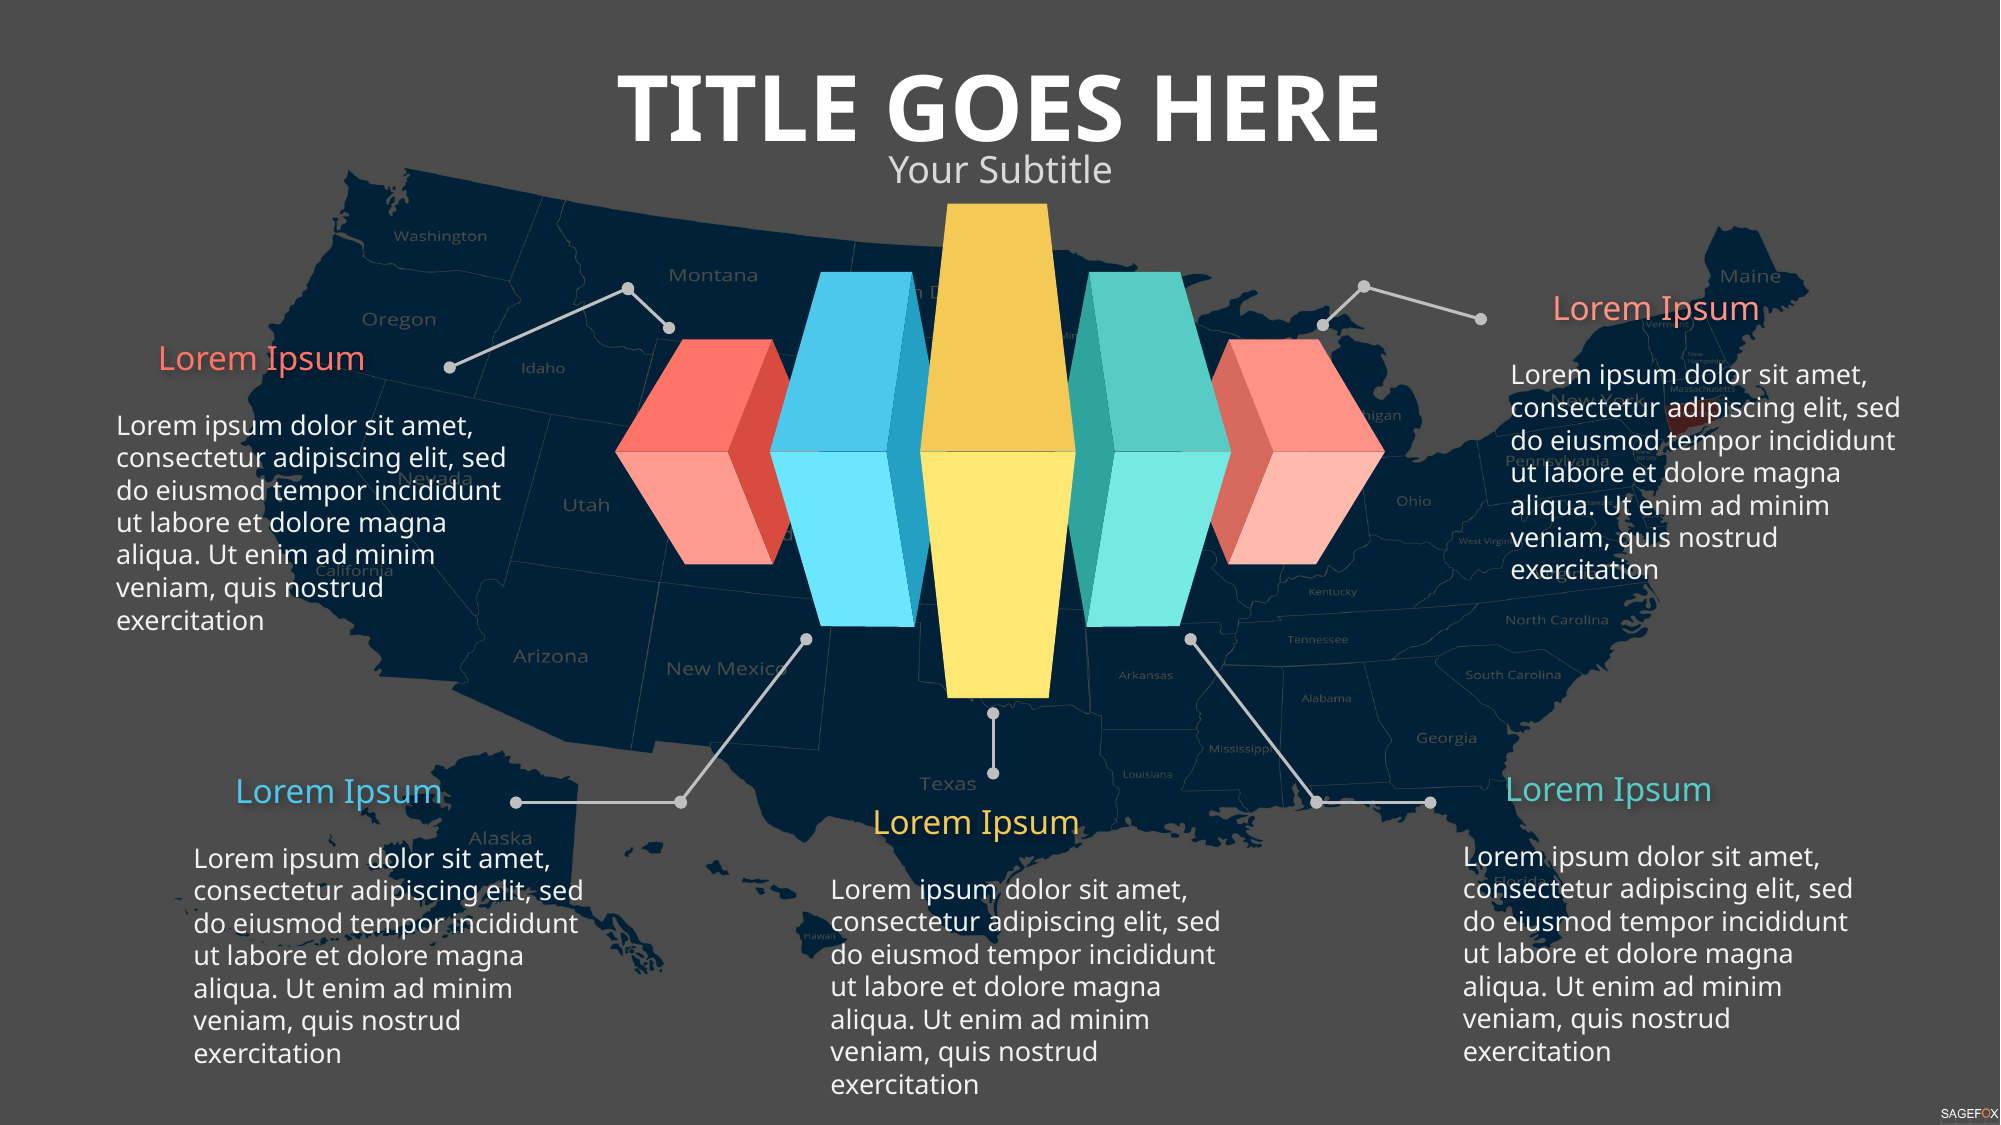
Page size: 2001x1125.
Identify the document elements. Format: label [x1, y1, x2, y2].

text_box [1342, 269, 1462, 375]
text_box [769, 271, 920, 627]
text_box [183, 762, 614, 1044]
text_box [1500, 279, 1931, 560]
text_box [515, 639, 807, 803]
text_box [820, 793, 1251, 1075]
text_box [614, 339, 769, 565]
text_box [1232, 339, 1385, 565]
text_box [1452, 760, 1884, 1042]
picture [0, 0, 2001, 1125]
text_box [493, 257, 626, 438]
text_box [548, 42, 1452, 199]
text_box [920, 203, 1076, 699]
text_box [106, 329, 537, 611]
text_box [1190, 639, 1431, 803]
text_box [1076, 271, 1232, 627]
